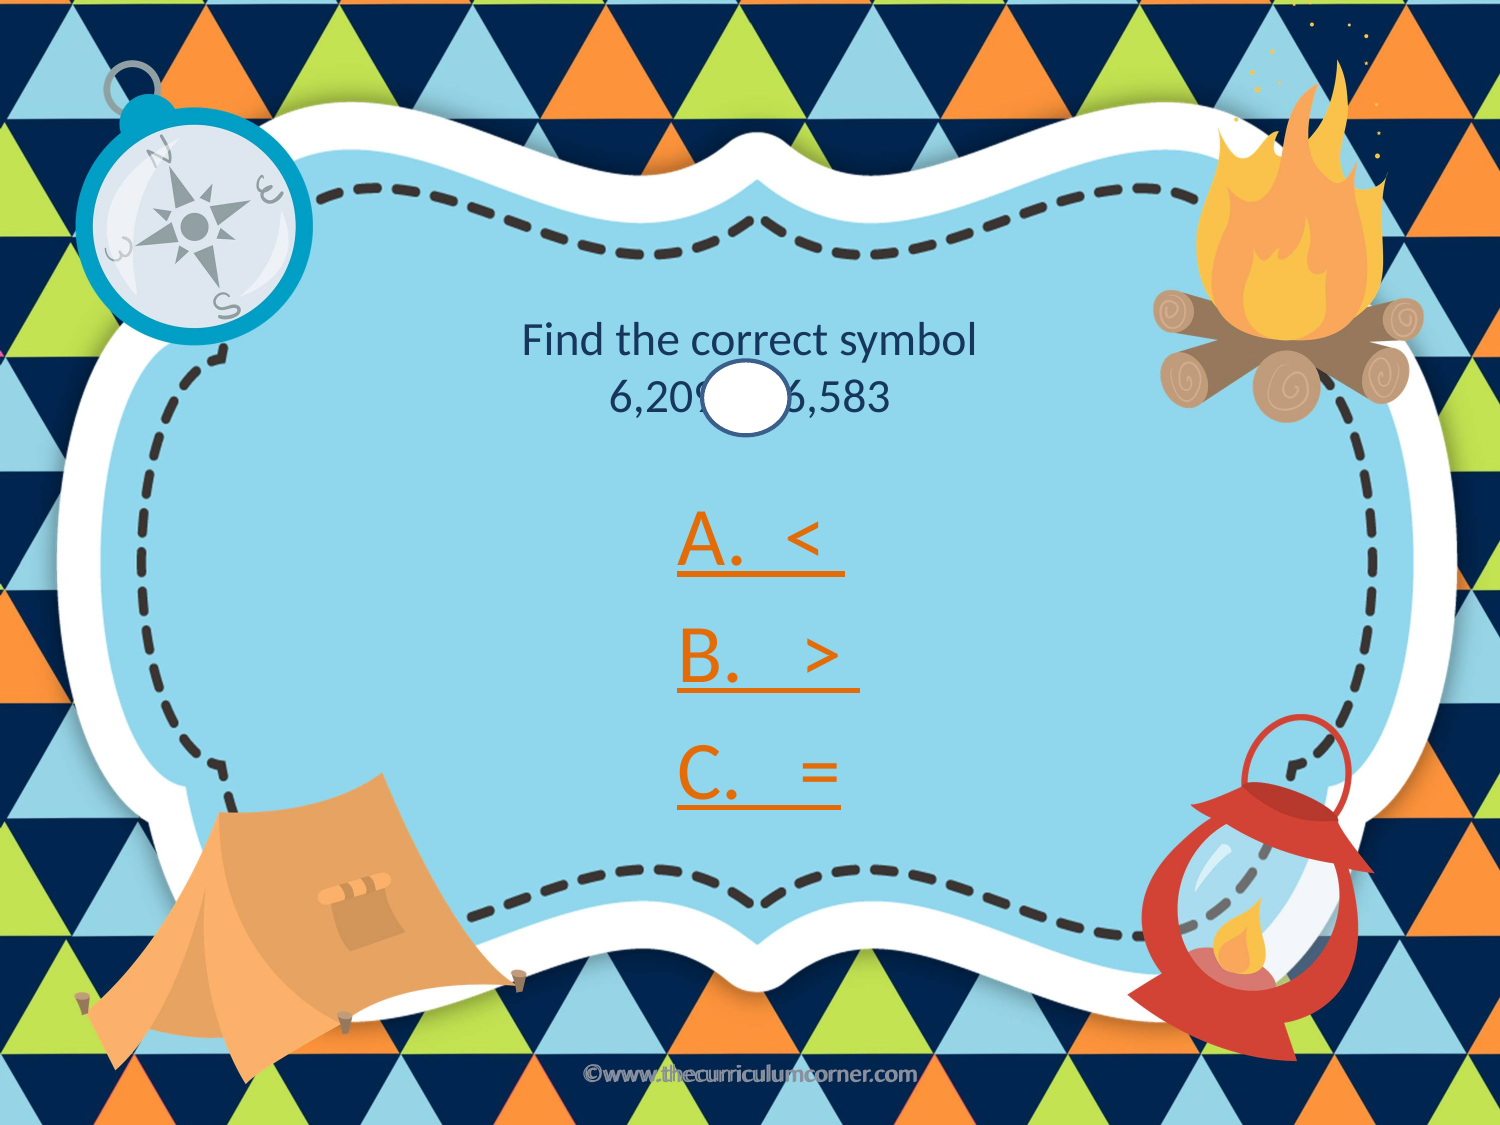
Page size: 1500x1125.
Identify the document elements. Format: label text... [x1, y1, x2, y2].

text_box [699, 358, 792, 438]
footer ©www.thecurriculumcorner.com [512, 1042, 988, 1103]
title Find the correct symbol 6,209 6,583 [75, 299, 1425, 488]
picture [0, 0, 1500, 1125]
list A. < B. > C. = [662, 474, 988, 825]
